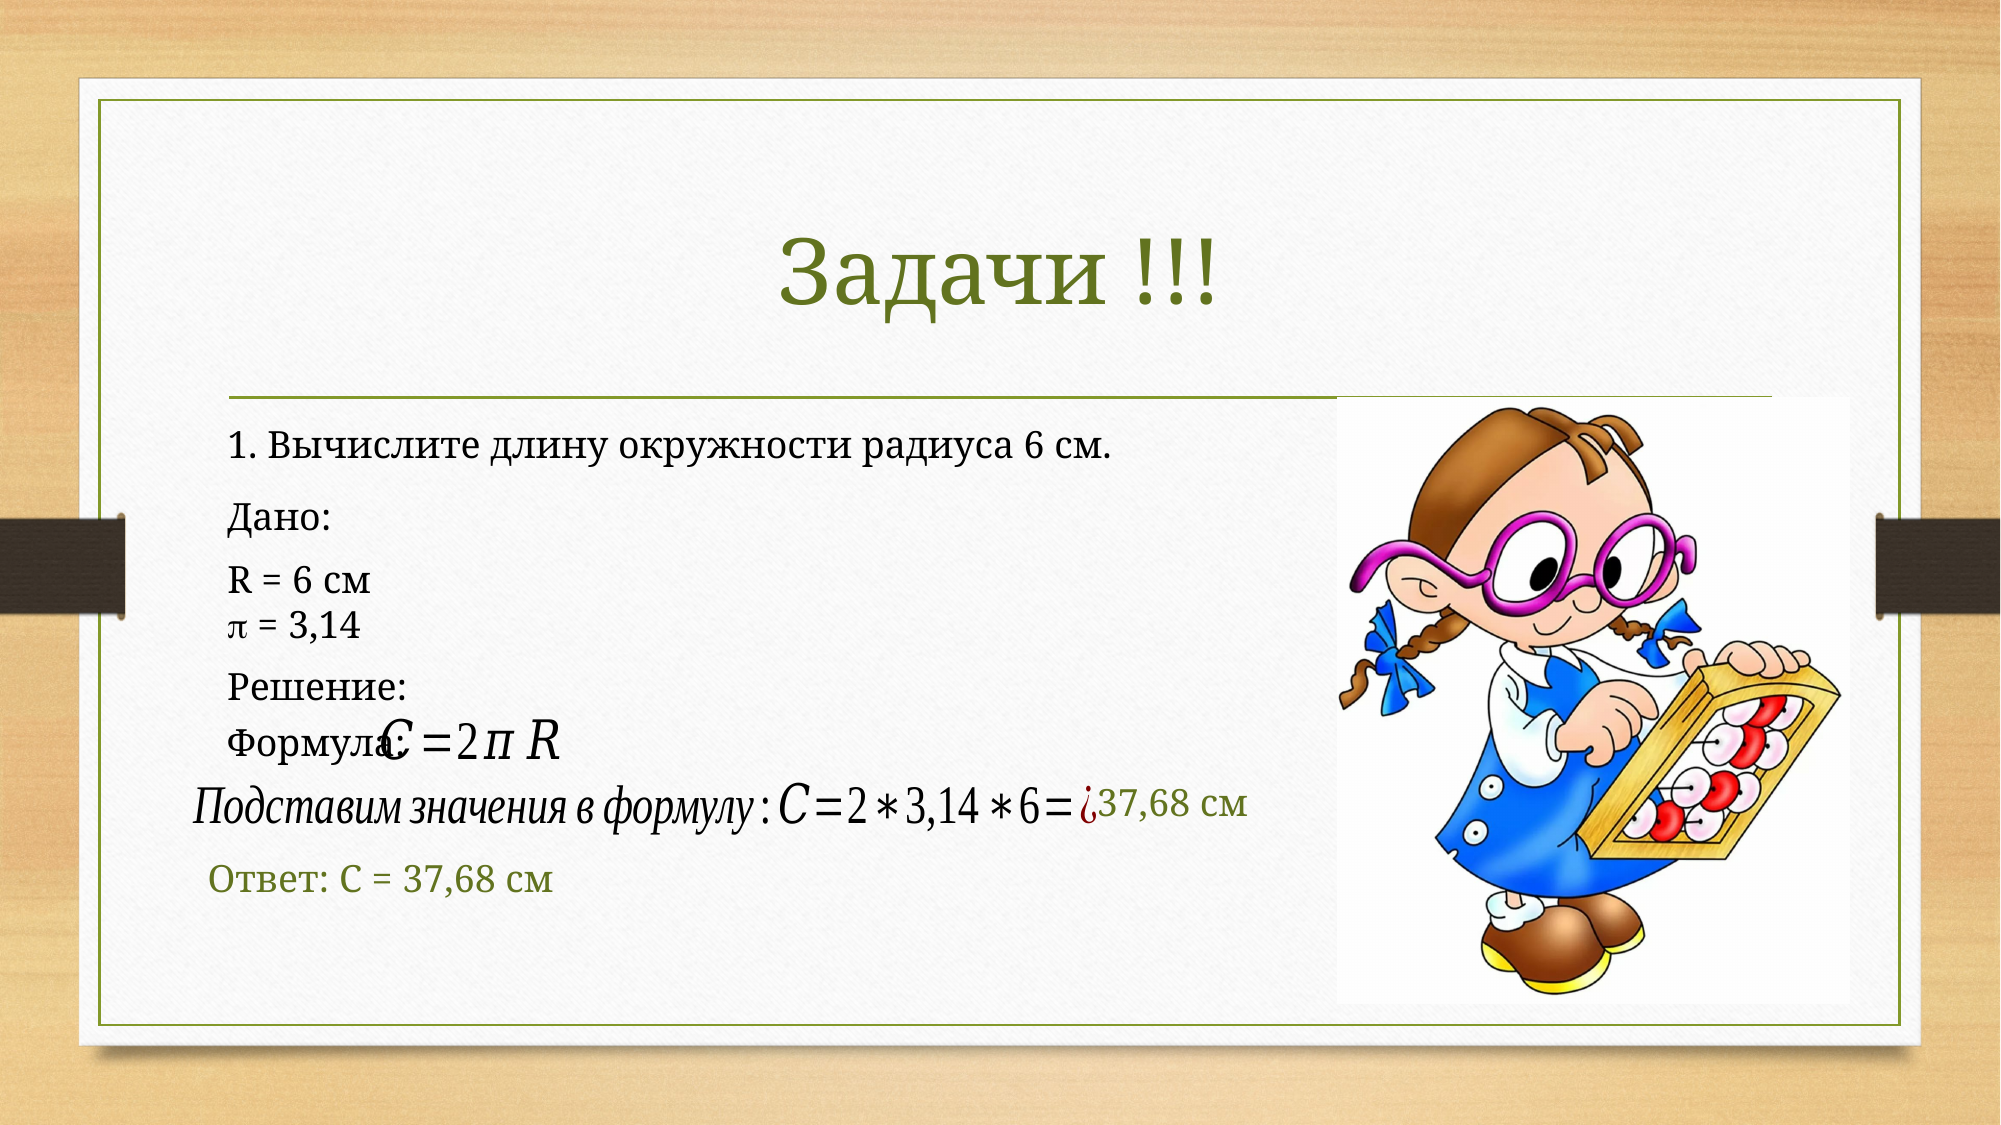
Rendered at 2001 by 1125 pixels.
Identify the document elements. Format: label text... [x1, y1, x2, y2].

text_box Решение: [212, 655, 587, 711]
text_box Дано: [212, 485, 587, 545]
text_box 37,68 см [1082, 771, 1337, 832]
text_box Формула: [212, 711, 587, 772]
text_box 1. Вычислите длину окружности радиуса 6 см. [212, 413, 1327, 474]
text_box R = 6 см  = 3,14 [212, 548, 912, 654]
title Задачи !!! [212, 161, 1788, 375]
text_box Ответ: С = 37,68 см [192, 847, 569, 953]
picture [0, 0, 2001, 1125]
